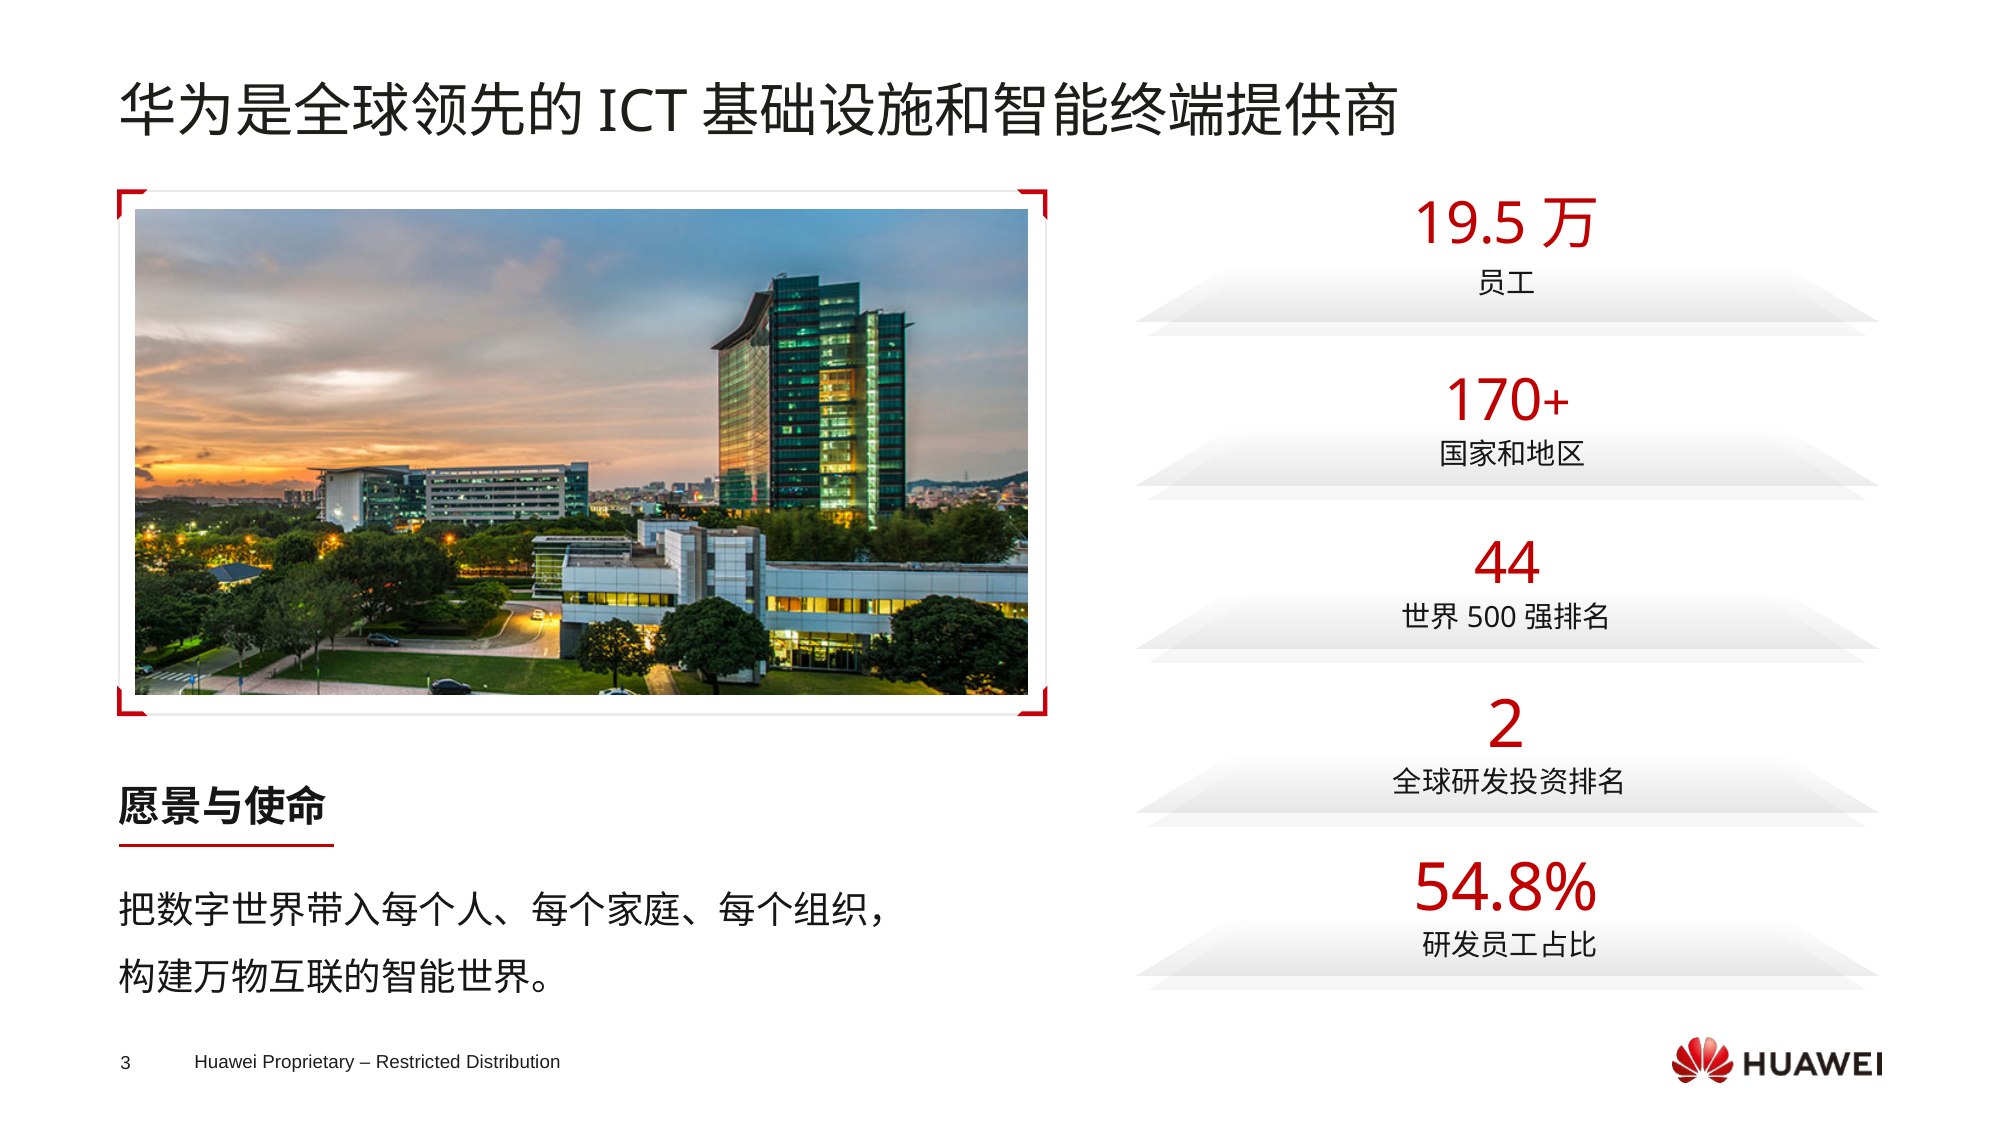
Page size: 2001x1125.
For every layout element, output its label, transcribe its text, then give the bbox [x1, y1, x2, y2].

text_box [1134, 918, 1880, 990]
subtitle 华为是全球领先的ICT基础设施和智能终端提供商 [118, 73, 1880, 726]
text_box 愿景与使命 [118, 779, 771, 830]
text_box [1134, 428, 1880, 500]
text_box 2 全球研发投资排名 [1376, 680, 1637, 755]
text_box 54.8% 研发员工占比 [1400, 843, 1613, 918]
text_box 19.5万 员工 [1401, 184, 1613, 265]
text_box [1134, 591, 1880, 663]
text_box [1134, 755, 1880, 827]
picture [1672, 1037, 1882, 1083]
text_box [1134, 265, 1880, 336]
text_box 把数字世界带入每个人、每个家庭、每个组织， 构建万物互联的智能世界。 [118, 864, 1050, 998]
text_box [117, 189, 1048, 717]
text_box 44 世界500强排名 [1390, 524, 1624, 591]
text_box 170+ 国家和地区 [1420, 362, 1593, 428]
